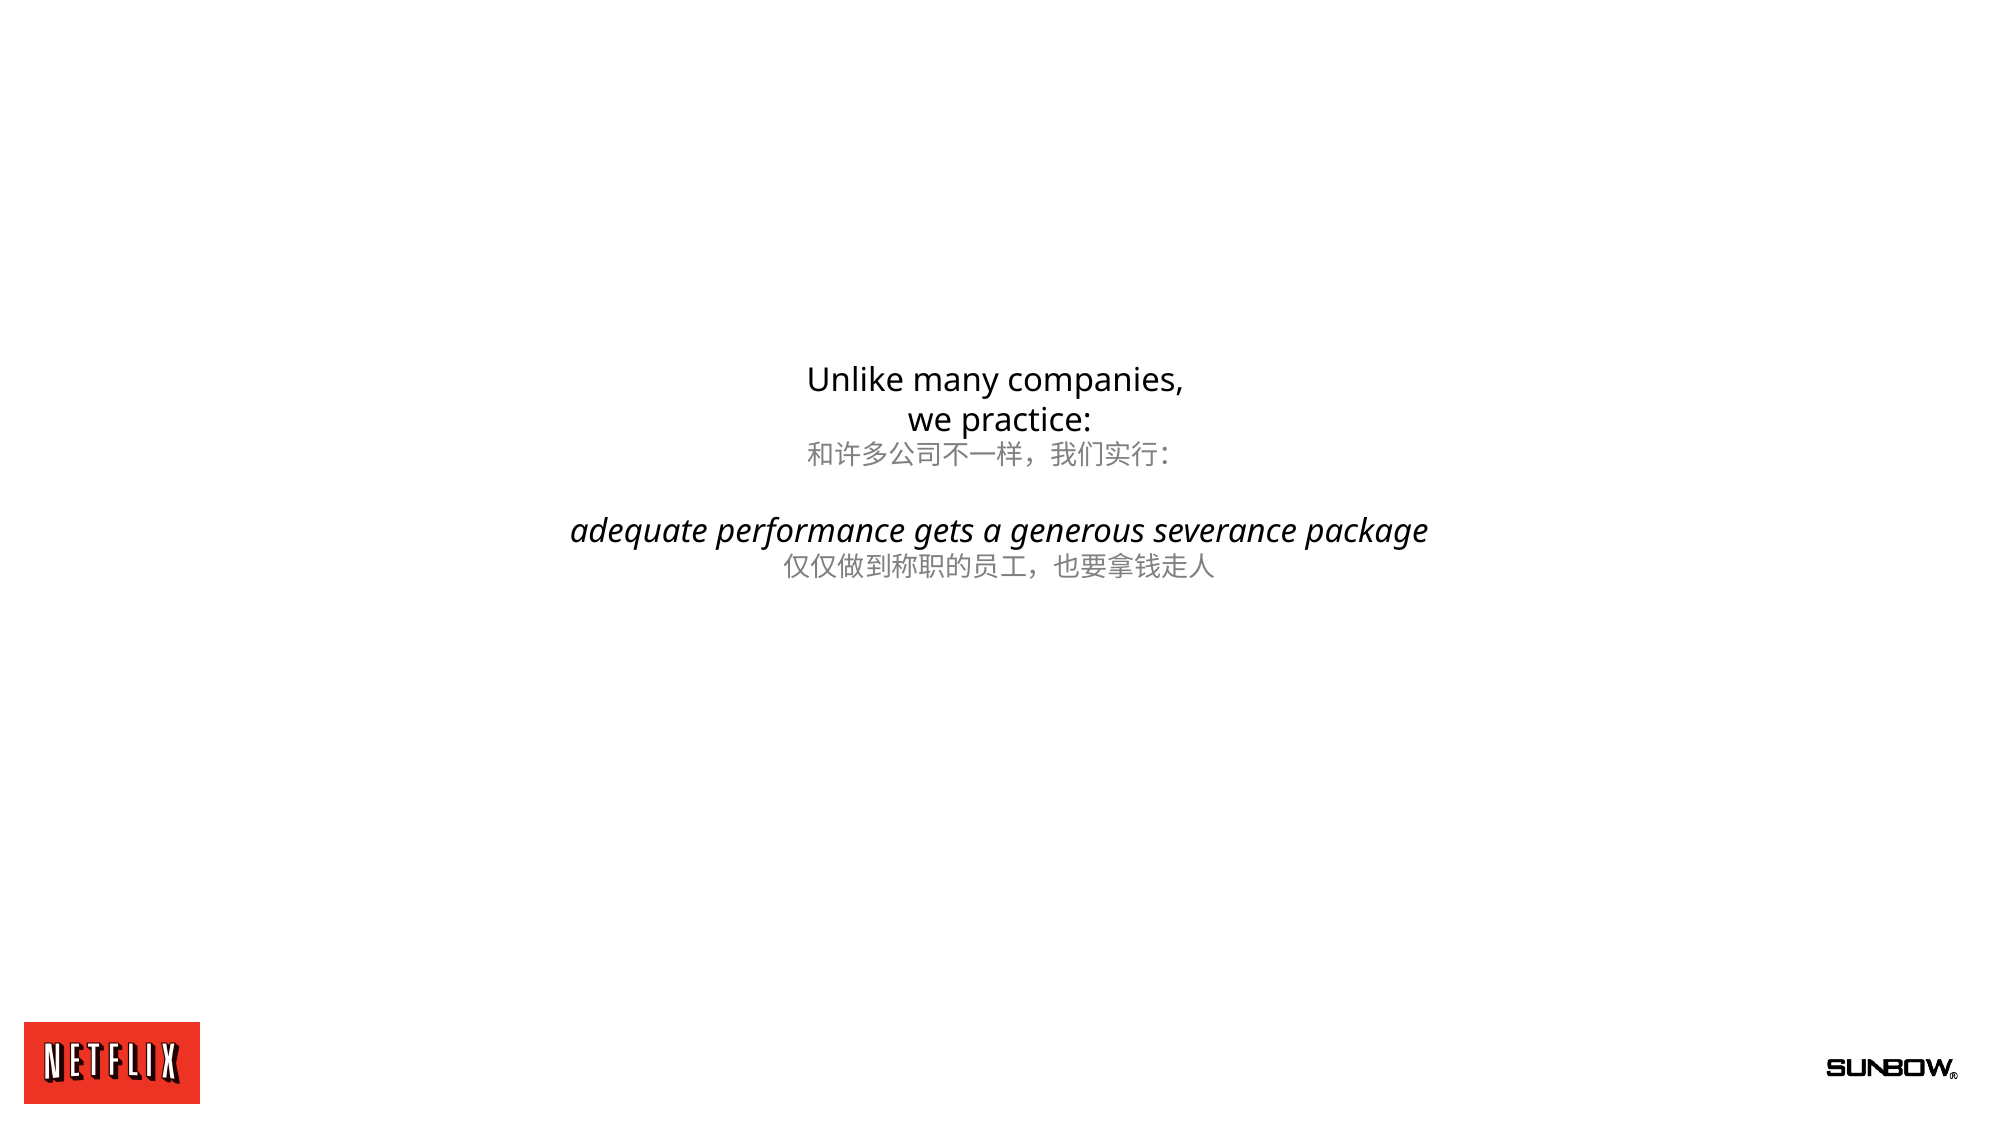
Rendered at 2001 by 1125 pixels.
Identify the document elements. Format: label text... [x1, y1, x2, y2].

picture [1818, 1049, 1960, 1068]
slide_number [1545, 1068, 1996, 1125]
title Unlike many companies, we practice: 和许多公司不一样，我们实行： adequate performance gets a generous severance package 仅仅做到称职的员工，也要拿钱走人 [362, 349, 1638, 591]
picture [24, 1022, 200, 1104]
